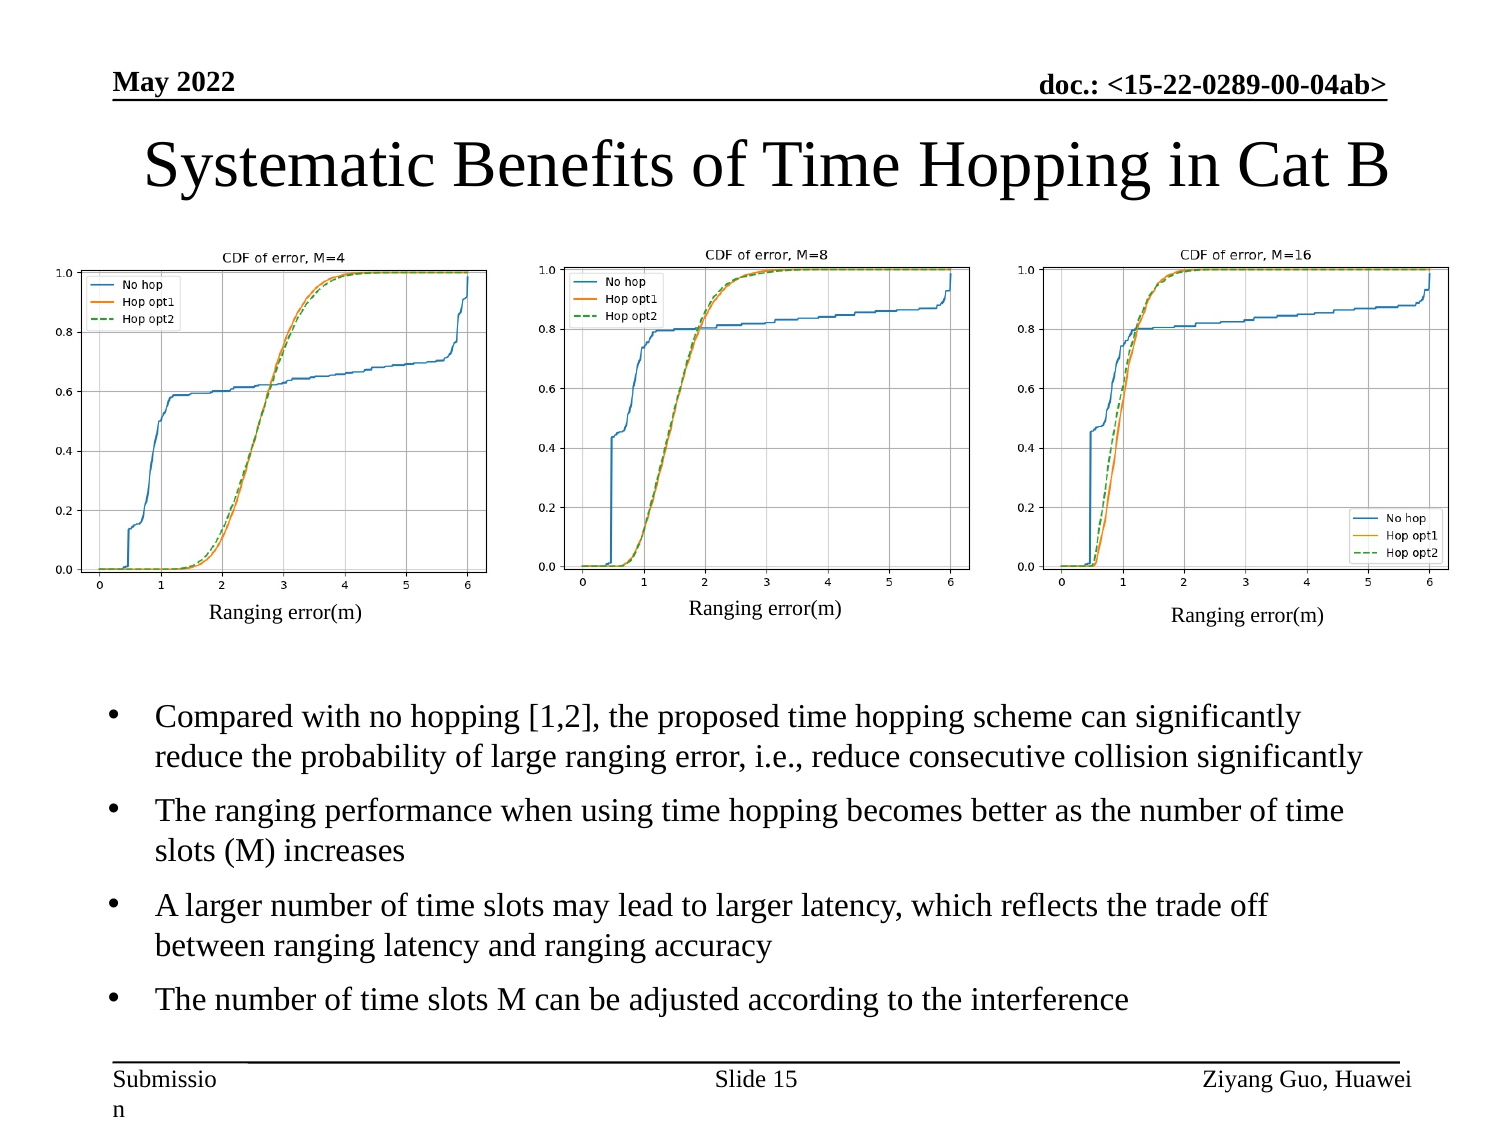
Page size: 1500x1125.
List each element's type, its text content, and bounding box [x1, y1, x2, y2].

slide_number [112, 62, 375, 98]
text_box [15, 222, 494, 634]
text_box Systematic Benefits of Time Hopping in Cat B [113, 112, 1424, 221]
slide_number Slide 15 [712, 1062, 800, 1093]
footer Ziyang Guo, Huawei [900, 1062, 1413, 1093]
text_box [497, 219, 976, 630]
text_box Compared with no hopping [1,2], the proposed time hopping scheme can significantly reduce the probability of large ranging error, i.e., reduce consecutive collision significantly The ranging performance when using time hopping becomes better as the number of time slots (M) increases A larger number of time slots may lead to larger latency, which reflects the trade off between ranging latency and ranging accuracy The number of time slots M can be adjusted according to the interference [64, 686, 1413, 1025]
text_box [977, 219, 1500, 637]
